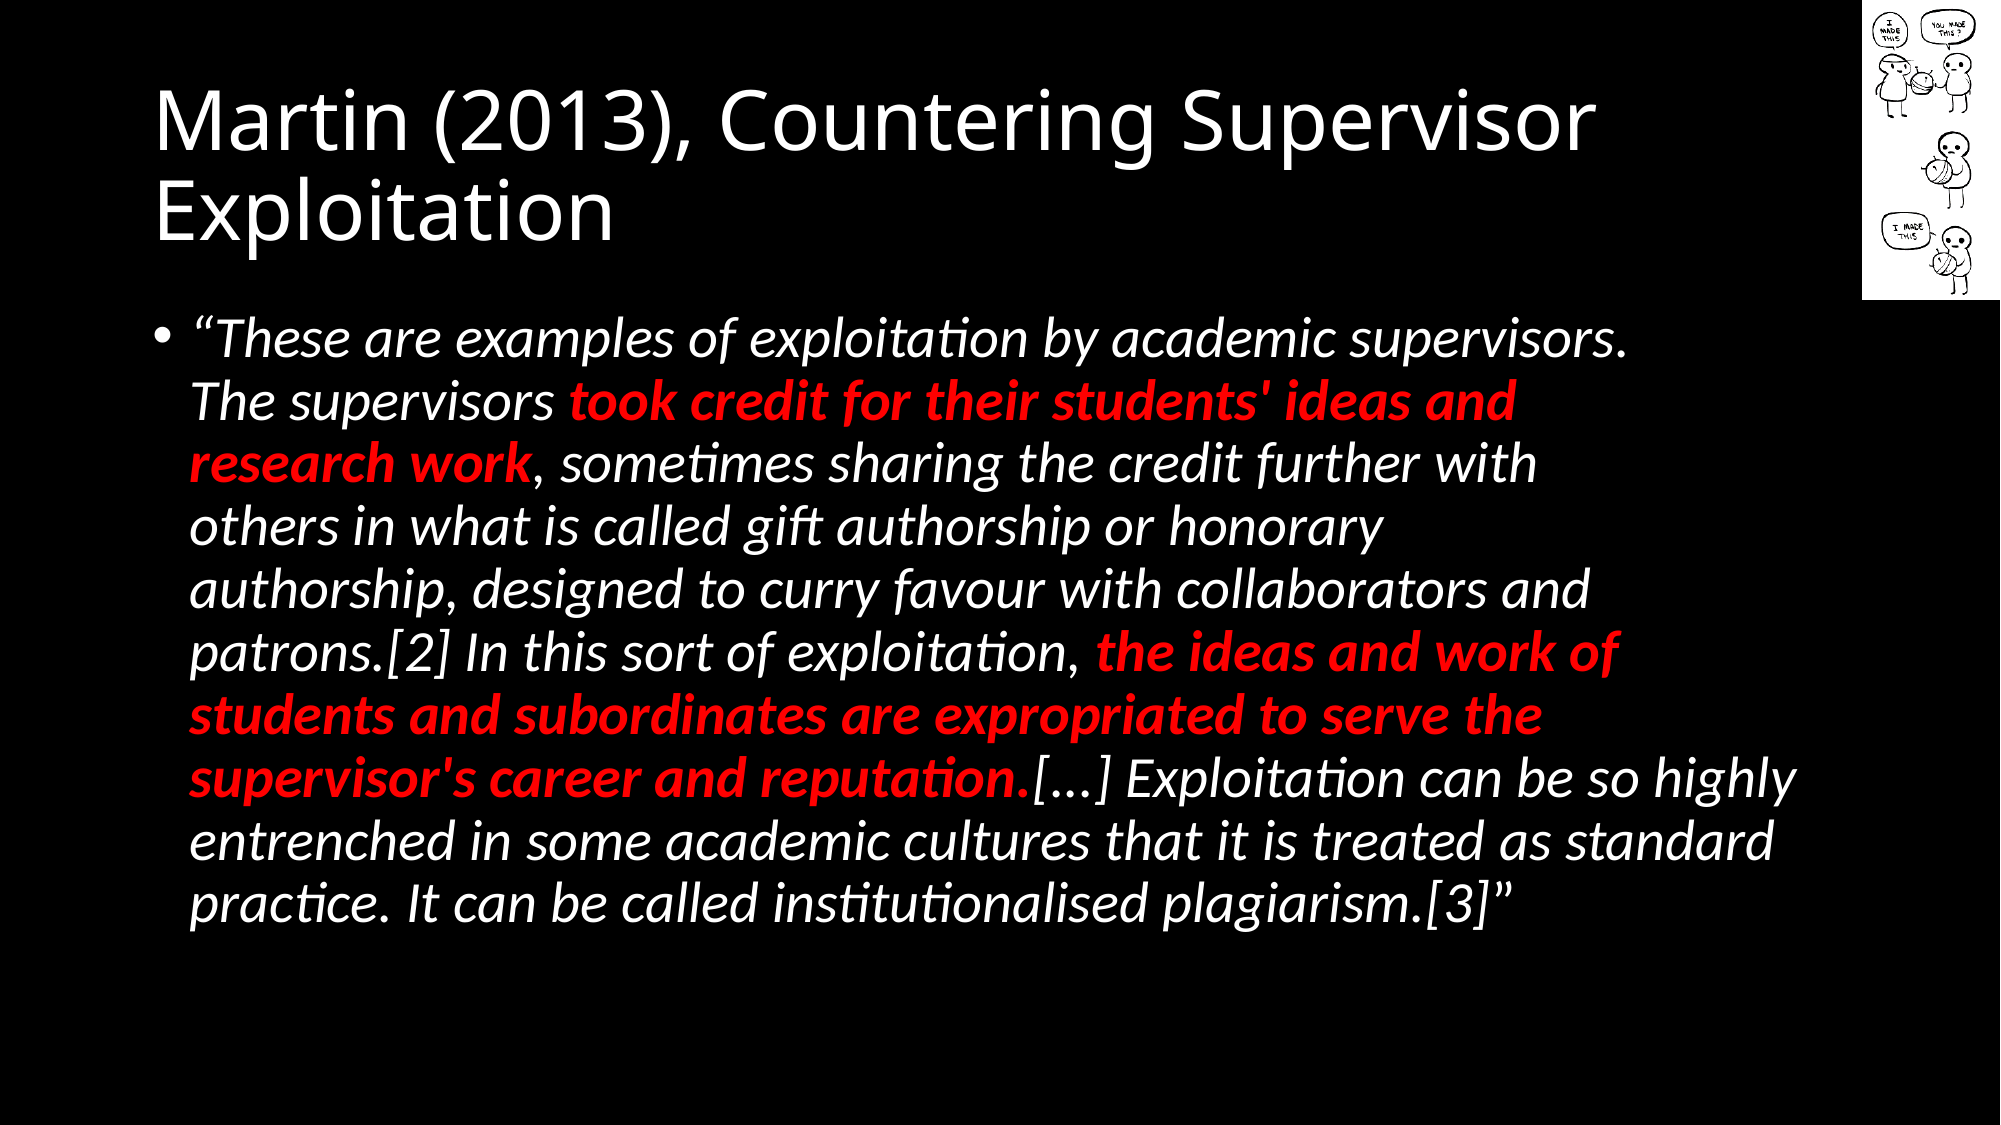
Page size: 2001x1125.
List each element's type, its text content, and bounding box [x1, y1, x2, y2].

list “These are examples of exploitation by academic supervisors. The supervisors took credit for their students' ideas and research work, sometimes sharing the credit further with others in what is called gift authorship or honorary authorship, designed to curry favour with collaborators and patrons.[2] In this sort of exploitation, the ideas and work of students and subordinates are expropriated to serve the supervisor's career and reputation.[...] Exploitation can be so highly entrenched in some academic cultures that it is treated as standard practice. It can be called institutionalised plagiarism.[3]” [137, 299, 1863, 1014]
title Martin (2013), Countering Supervisor Exploitation [137, 59, 1862, 278]
picture [1862, 0, 2000, 300]
